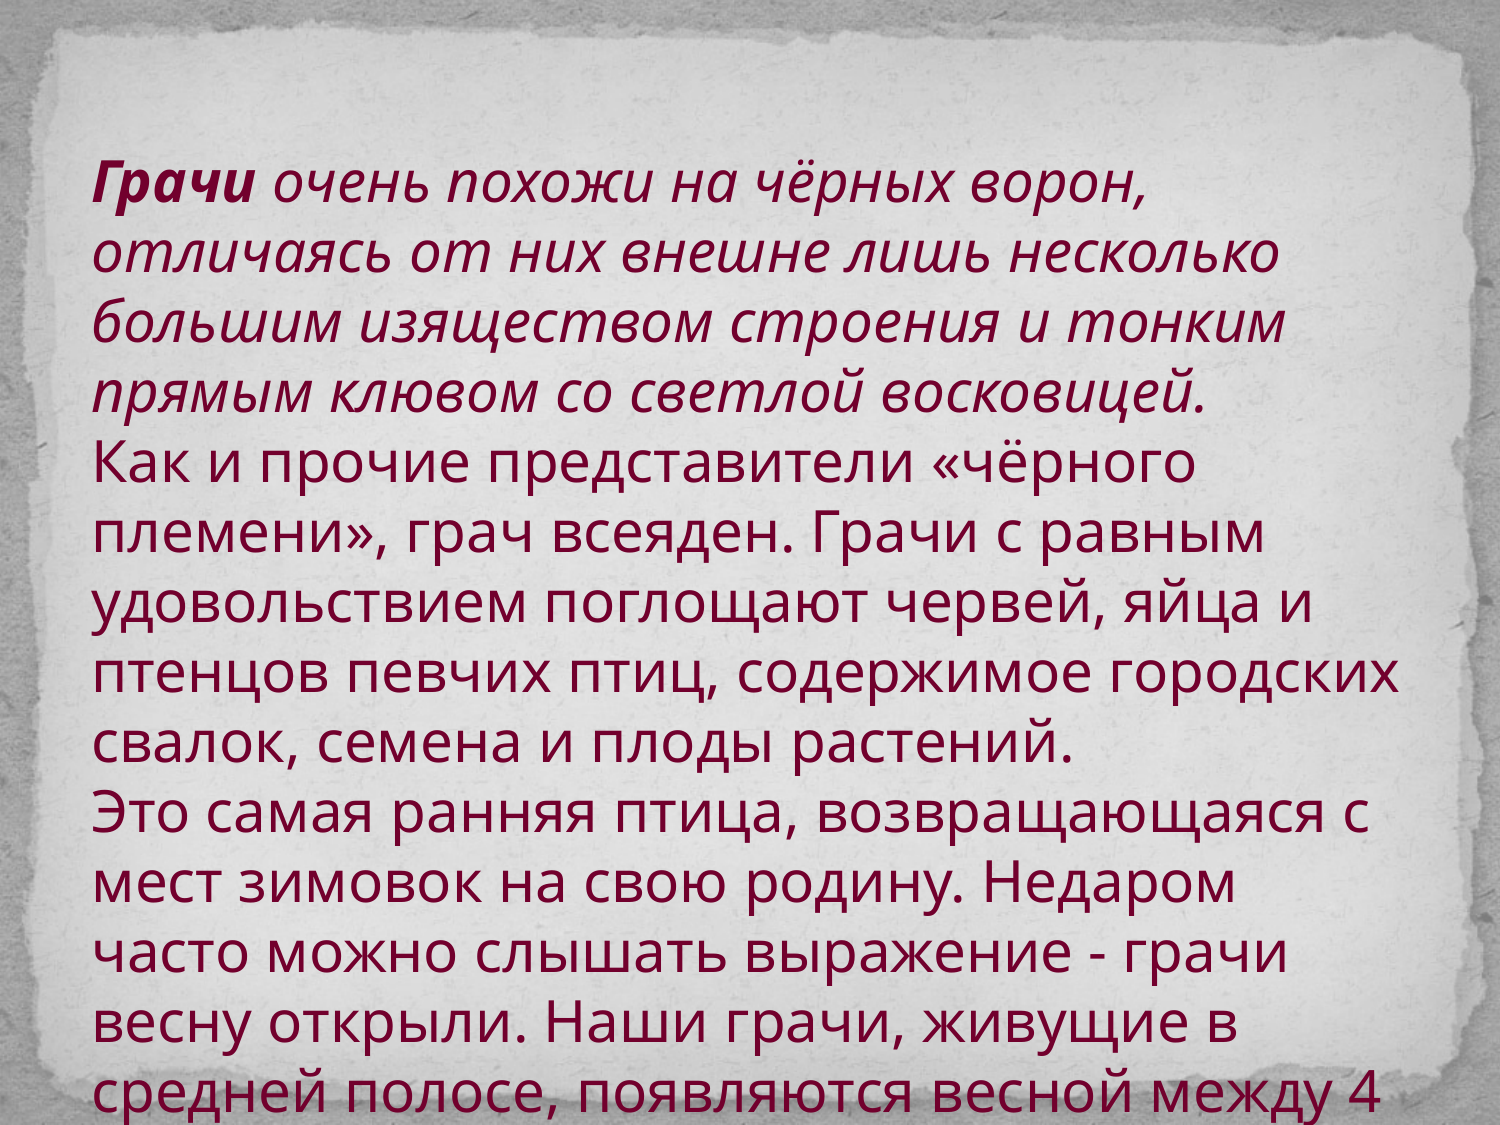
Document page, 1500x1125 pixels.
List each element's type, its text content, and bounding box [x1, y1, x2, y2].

text_box Грачи очень похожи на чёрных ворон, отличаясь от них внешне лишь несколько большим изяществом строения и тонким прямым клювом со светлой восковицей. Как и прочие представители «чёрного племени», грач всеяден. Грачи с равным удовольствием поглощают червей, яйца и птенцов певчих птиц, содержимое городских свалок, семена и плоды растений. Это самая ранняя птица, возвращающаяся с мест зимовок на свою родину. Недаром часто можно слышать выражение - грачи весну открыли. Наши грачи, живущие в средней полосе, появляются весной между 4 и 23 марта. [76, 137, 1424, 1125]
